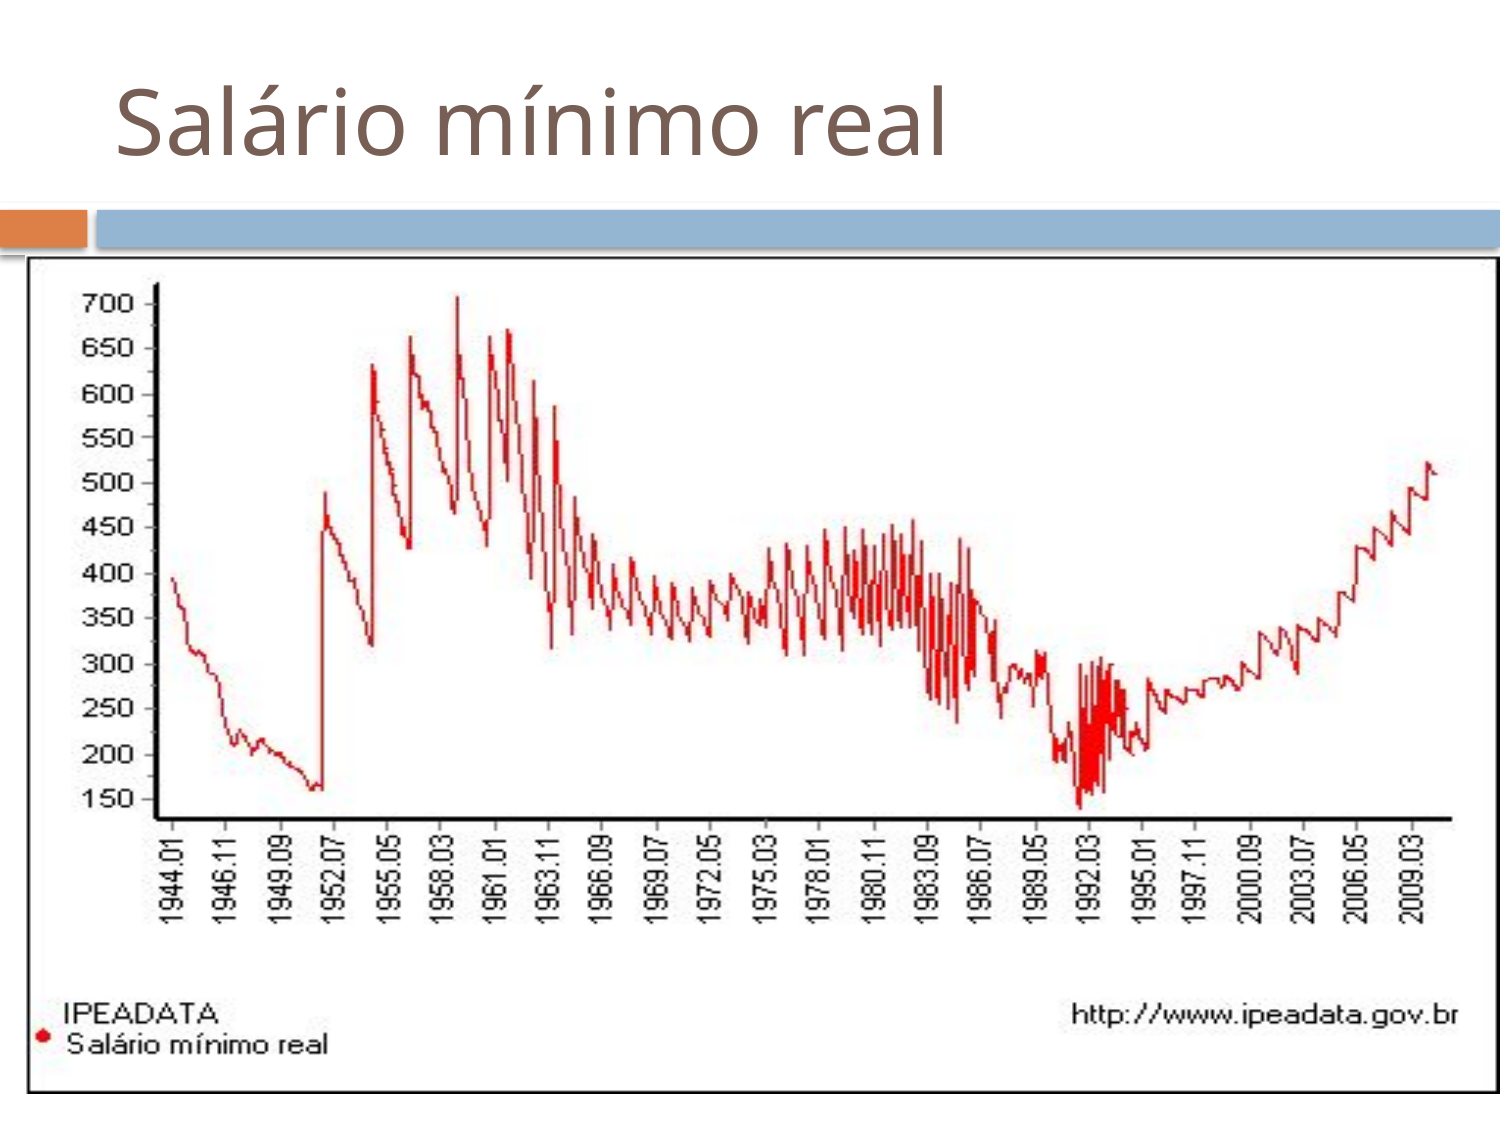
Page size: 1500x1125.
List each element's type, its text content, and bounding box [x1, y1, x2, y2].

title Salário mínimo real [99, 37, 1438, 201]
picture [25, 255, 1500, 1095]
